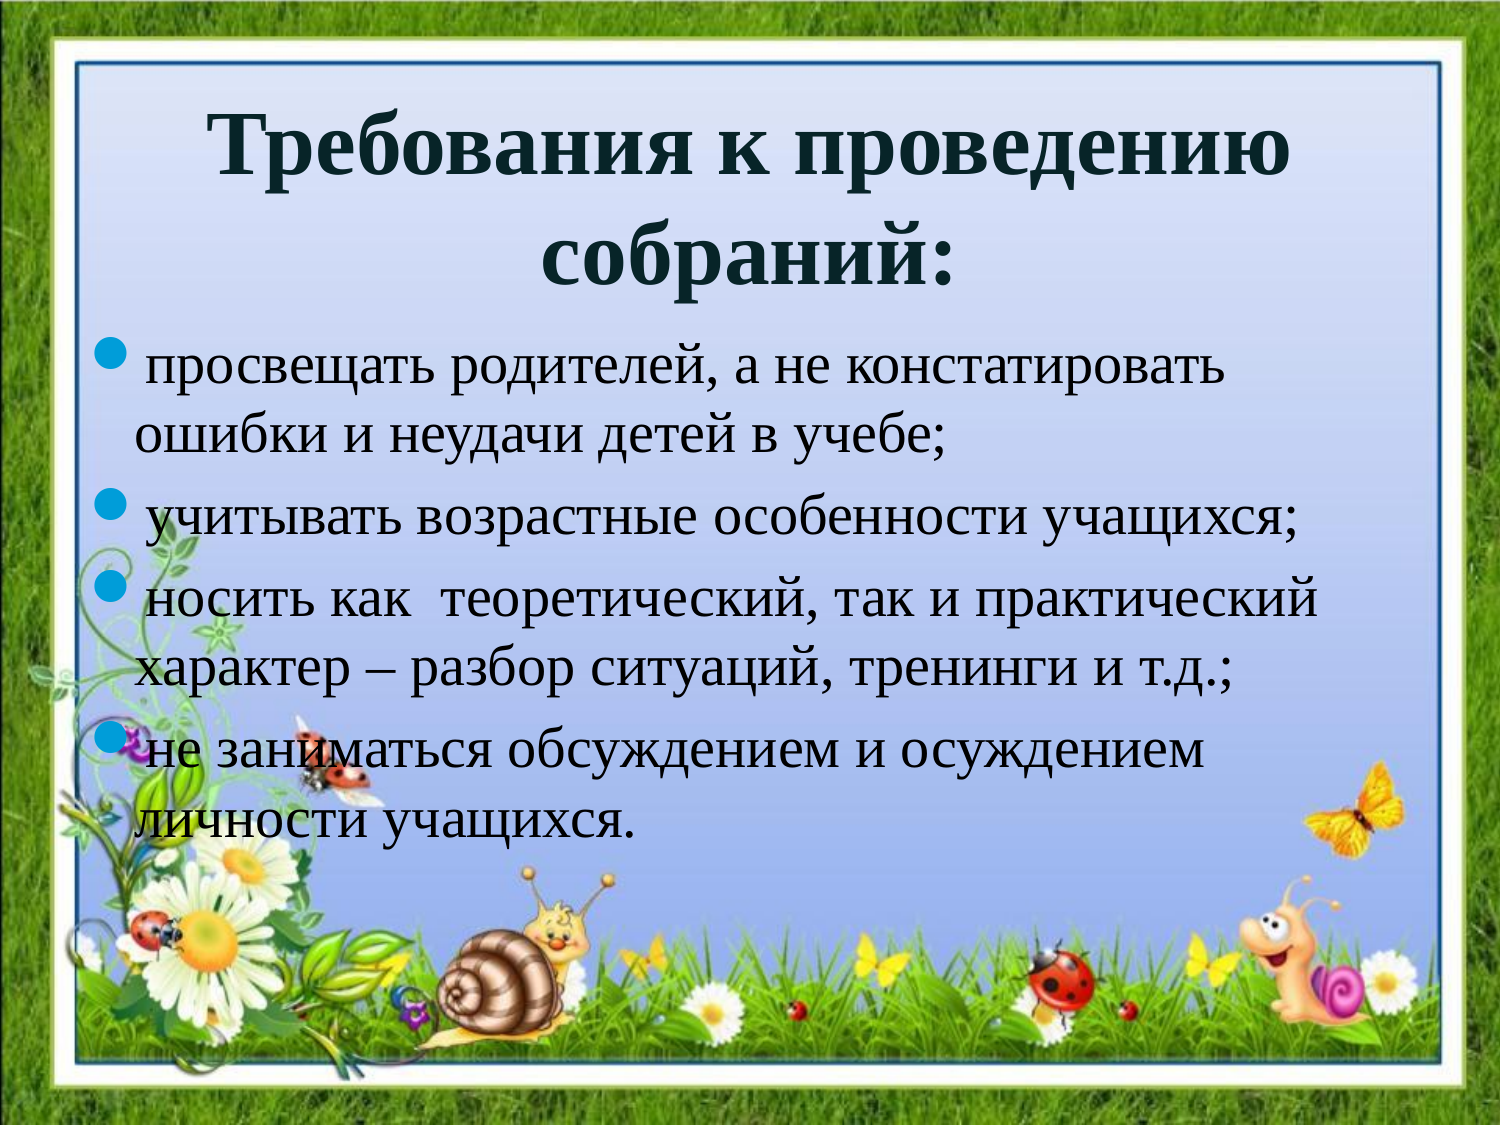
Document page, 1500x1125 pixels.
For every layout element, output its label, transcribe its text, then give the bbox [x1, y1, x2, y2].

list просвещать родителей, а не констатировать ошибки и неудачи детей в учебе; учитывать возрастные особенности учащихся; носить как теоретический, так и практический характер – разбор ситуаций, тренинги и т.д.; не заниматься обсуждением и осуждением личности учащихся. [75, 317, 1425, 1038]
picture [0, 0, 1500, 1125]
title Требования к проведению собраний: [75, 115, 1425, 303]
